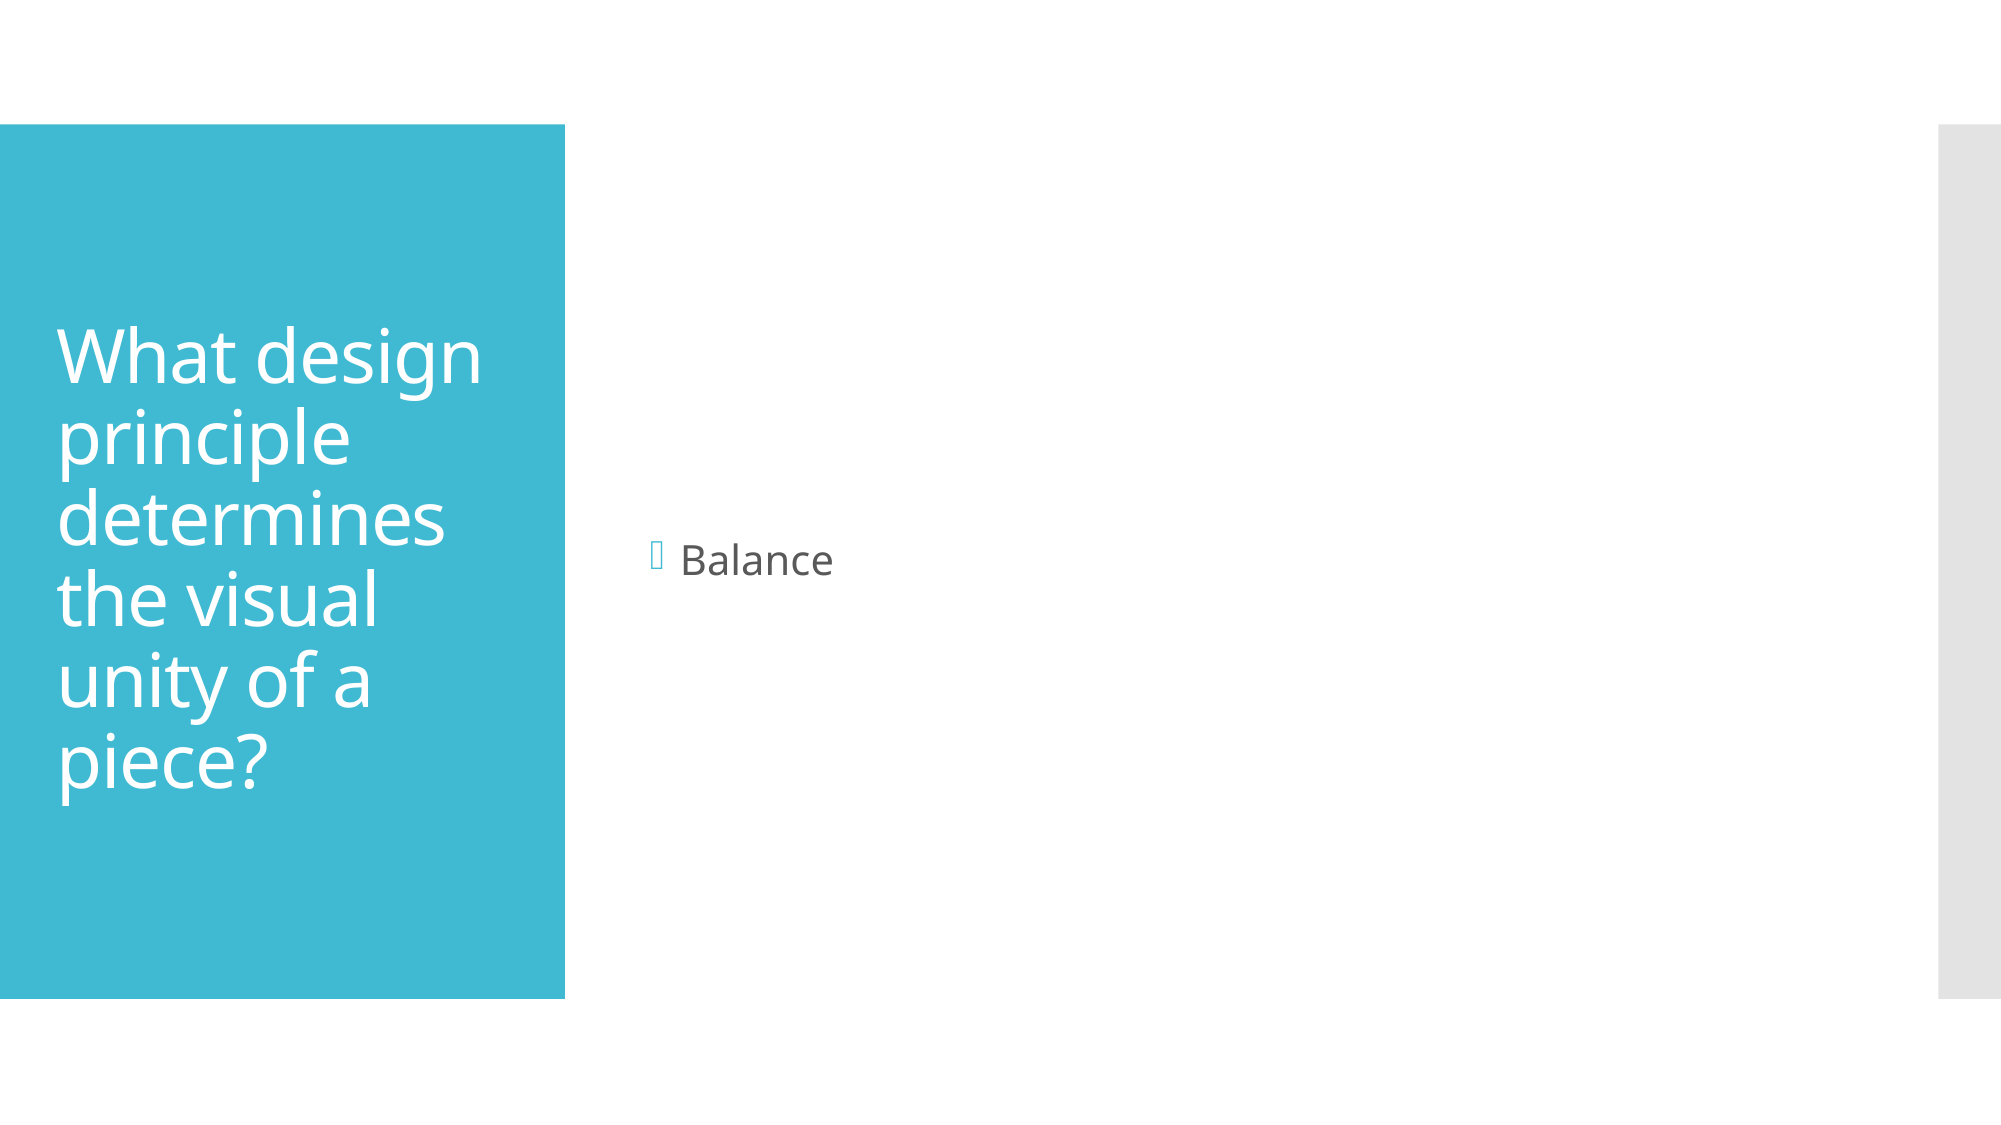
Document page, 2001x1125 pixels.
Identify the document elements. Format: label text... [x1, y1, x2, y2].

list Balance [634, 141, 1835, 982]
title What design principle determines the visual unity of a piece? [41, 184, 525, 940]
